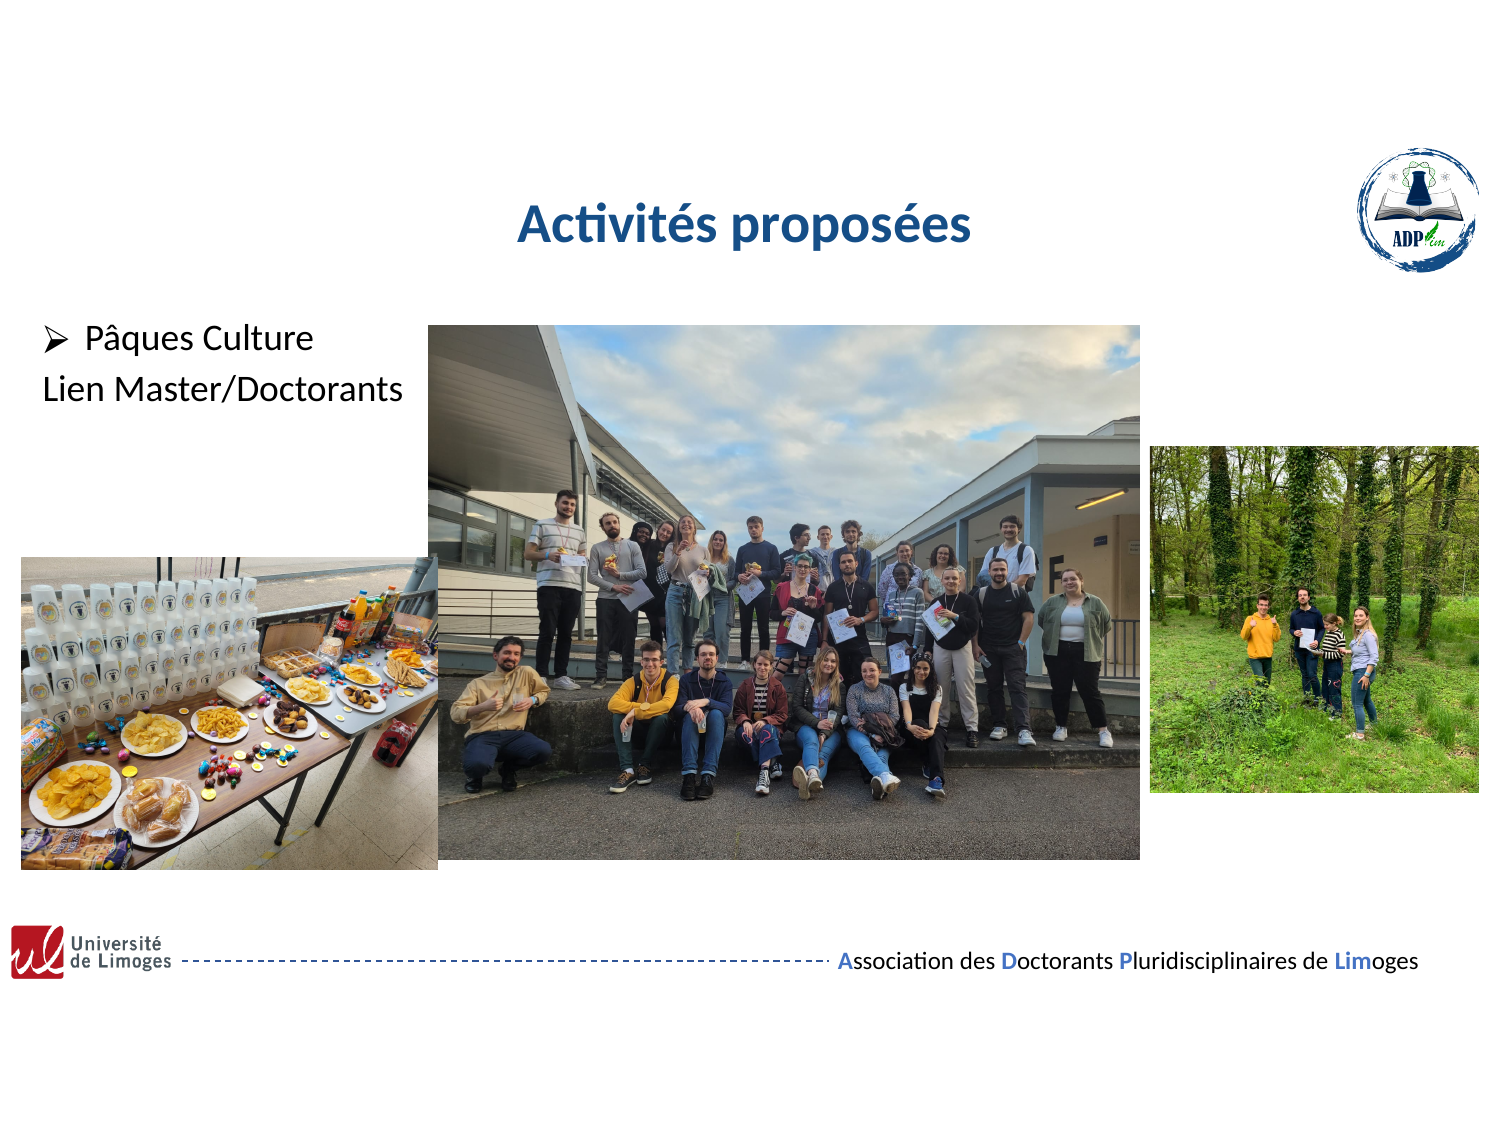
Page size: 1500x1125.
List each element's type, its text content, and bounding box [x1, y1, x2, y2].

picture [1149, 446, 1480, 793]
text_box Association des Doctorants Pluridisciplinaires de Limoges [826, 930, 1485, 992]
text_box Activités proposées [21, 142, 1347, 306]
picture [1352, 123, 1485, 310]
picture [11, 925, 171, 979]
picture [21, 325, 1140, 871]
text_box Pâques Culture Lien Master/Doctorants [31, 306, 1186, 415]
